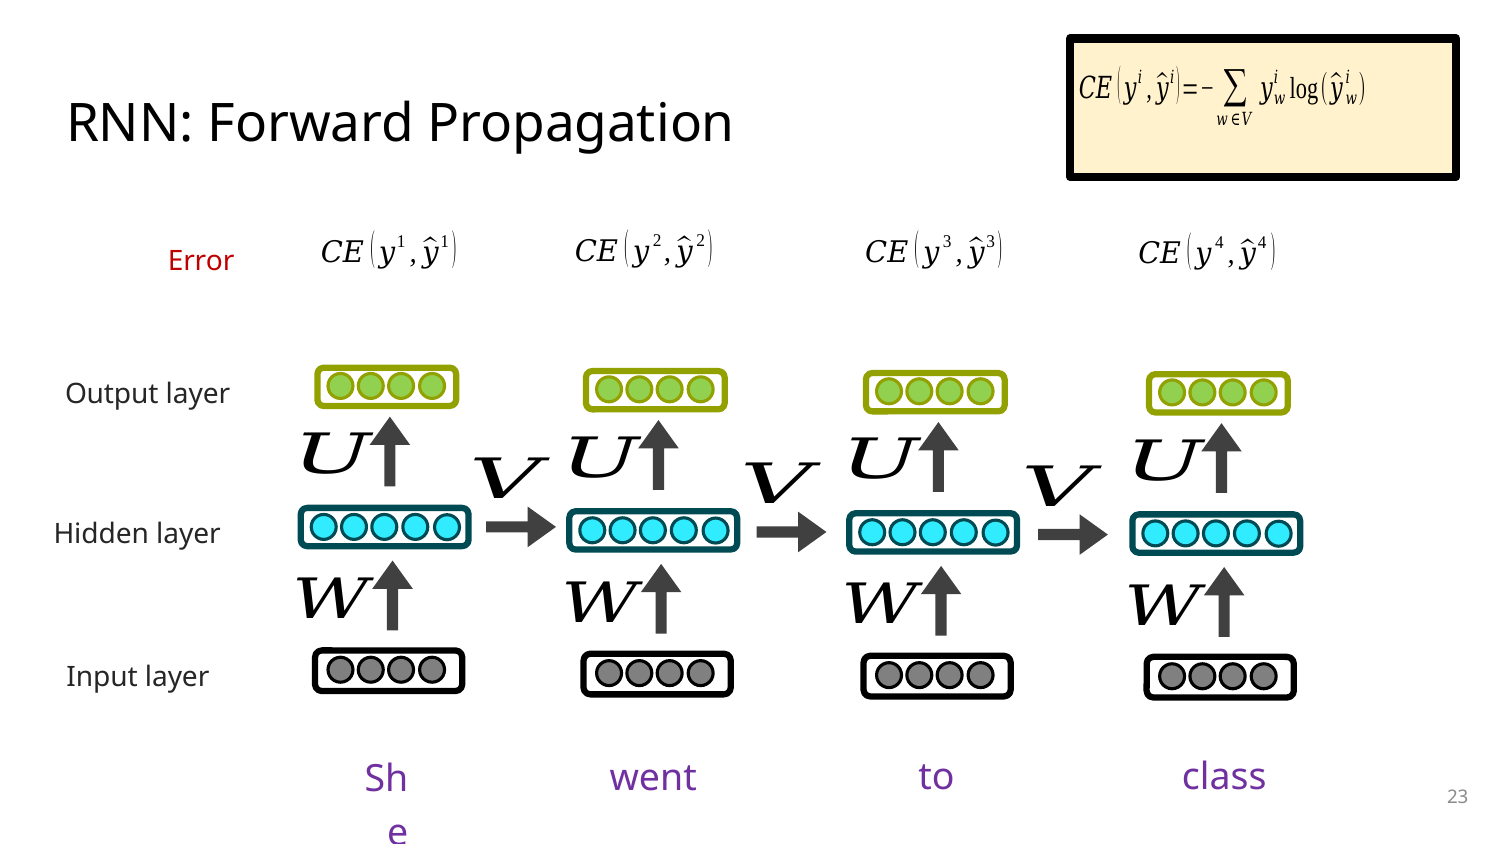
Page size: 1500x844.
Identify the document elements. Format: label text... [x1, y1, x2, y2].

text_box [369, 512, 399, 542]
text_box [400, 512, 430, 542]
text_box [484, 504, 559, 550]
text_box [981, 518, 1011, 548]
text_box [887, 517, 918, 547]
text_box Hidden layer [18, 502, 232, 561]
text_box [754, 509, 829, 555]
text_box [315, 365, 459, 409]
text_box [847, 511, 1020, 554]
text_box [1218, 661, 1248, 691]
text_box [417, 655, 447, 685]
text_box [1140, 518, 1170, 548]
text_box [1232, 518, 1262, 548]
text_box [639, 561, 684, 636]
text_box [1130, 512, 1303, 555]
text_box [636, 417, 681, 492]
text_box [312, 648, 465, 694]
text_box [624, 658, 654, 688]
text_box Output layer [29, 363, 242, 422]
text_box [1144, 654, 1296, 700]
slide_number 23 [1389, 764, 1480, 830]
text_box Error [139, 230, 246, 289]
text_box [1187, 661, 1217, 691]
text_box [608, 515, 638, 545]
text_box She [333, 739, 420, 802]
text_box to [879, 737, 966, 800]
text_box [638, 515, 668, 545]
text_box Input layer [32, 645, 221, 704]
text_box [918, 517, 948, 547]
text_box [1199, 421, 1244, 496]
text_box [1201, 518, 1231, 548]
text_box [432, 512, 462, 542]
text_box [583, 368, 727, 412]
text_box [1146, 372, 1290, 415]
text_box [935, 660, 965, 690]
text_box [1157, 661, 1187, 691]
text_box [339, 512, 369, 542]
text_box [655, 658, 685, 688]
text_box [686, 658, 716, 688]
text_box [325, 655, 356, 685]
text_box [370, 558, 415, 633]
text_box [966, 660, 996, 690]
text_box [298, 505, 471, 549]
text_box [577, 515, 607, 545]
text_box class [1158, 737, 1278, 800]
text_box [309, 512, 339, 542]
text_box [581, 651, 733, 697]
text_box [861, 653, 1013, 699]
text_box [367, 414, 413, 489]
text_box [1202, 564, 1247, 639]
text_box [863, 370, 1007, 414]
text_box [594, 658, 624, 688]
text_box [567, 509, 740, 552]
text_box [1249, 661, 1279, 691]
text_box [1171, 518, 1201, 548]
text_box [857, 517, 887, 547]
text_box went [584, 738, 709, 801]
text_box [918, 563, 964, 638]
text_box [874, 660, 904, 690]
text_box [916, 419, 961, 494]
text_box [701, 515, 731, 546]
text_box [356, 655, 386, 685]
text_box [949, 517, 979, 547]
text_box [1068, 36, 1458, 179]
text_box [1035, 512, 1110, 557]
text_box [669, 515, 699, 545]
text_box [904, 660, 934, 690]
title RNN: Forward Propagation [51, 72, 1449, 167]
text_box [1264, 519, 1294, 549]
text_box [386, 655, 416, 685]
